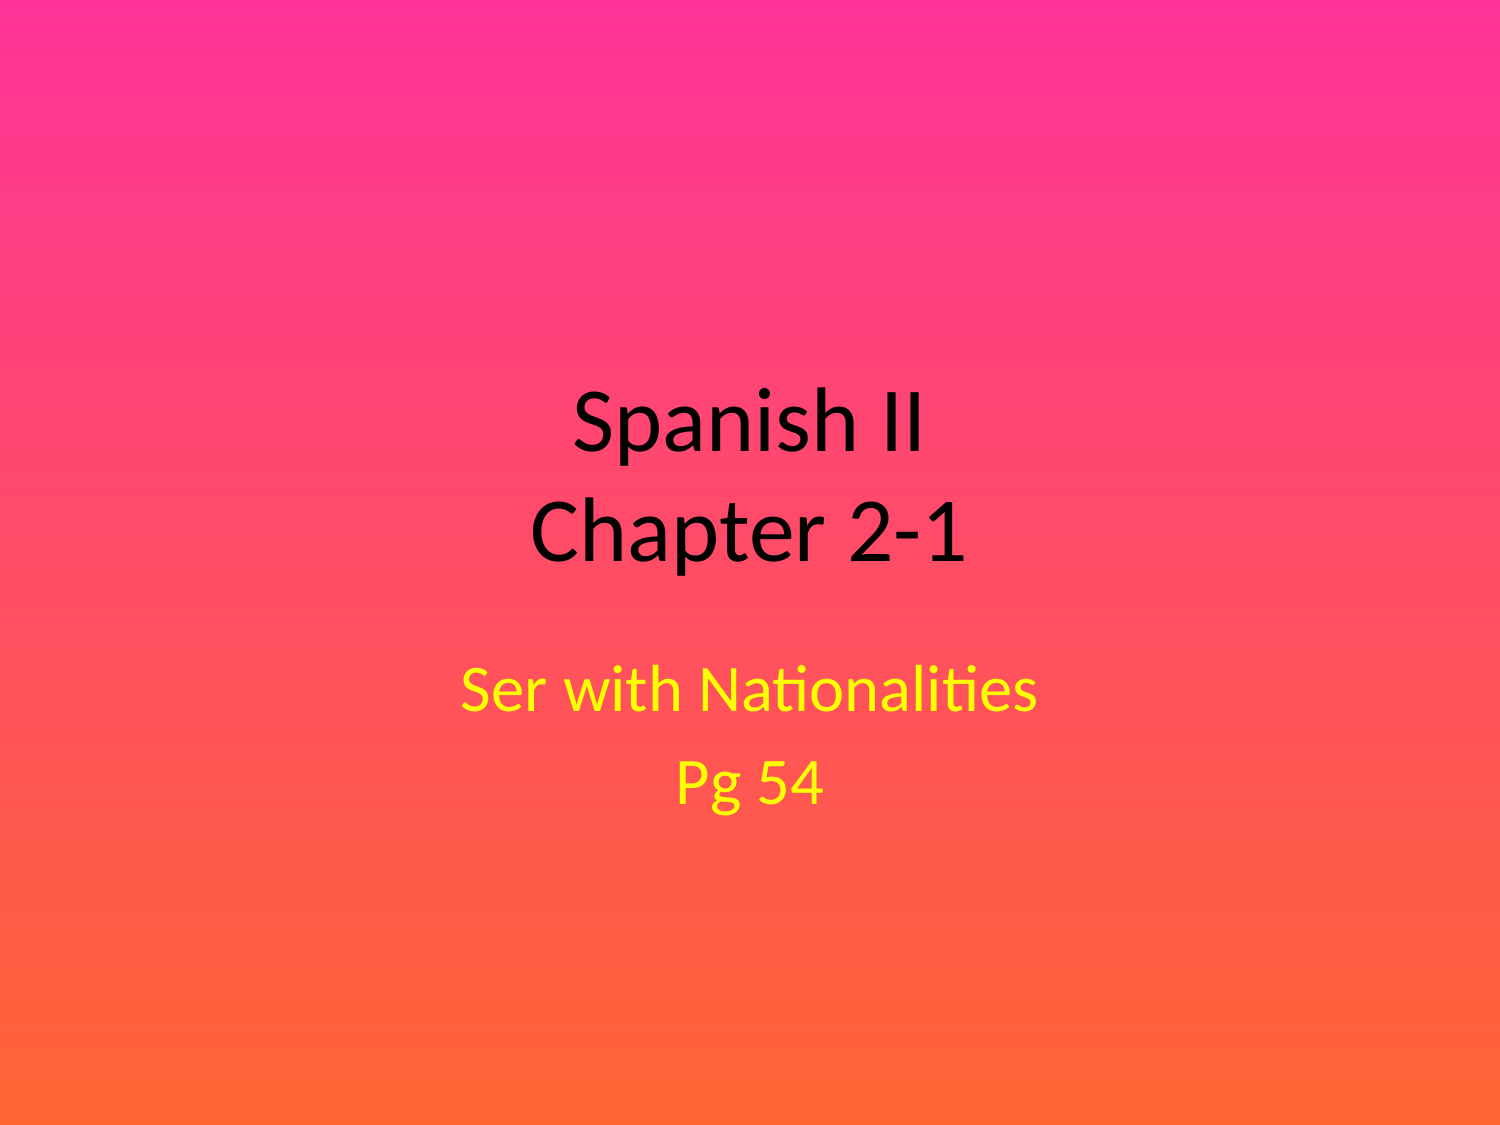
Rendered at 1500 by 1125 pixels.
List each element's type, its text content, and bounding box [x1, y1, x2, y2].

title Spanish II Chapter 2-1 [112, 349, 1388, 591]
subtitle Ser with Nationalities Pg 54 [225, 637, 1275, 925]
